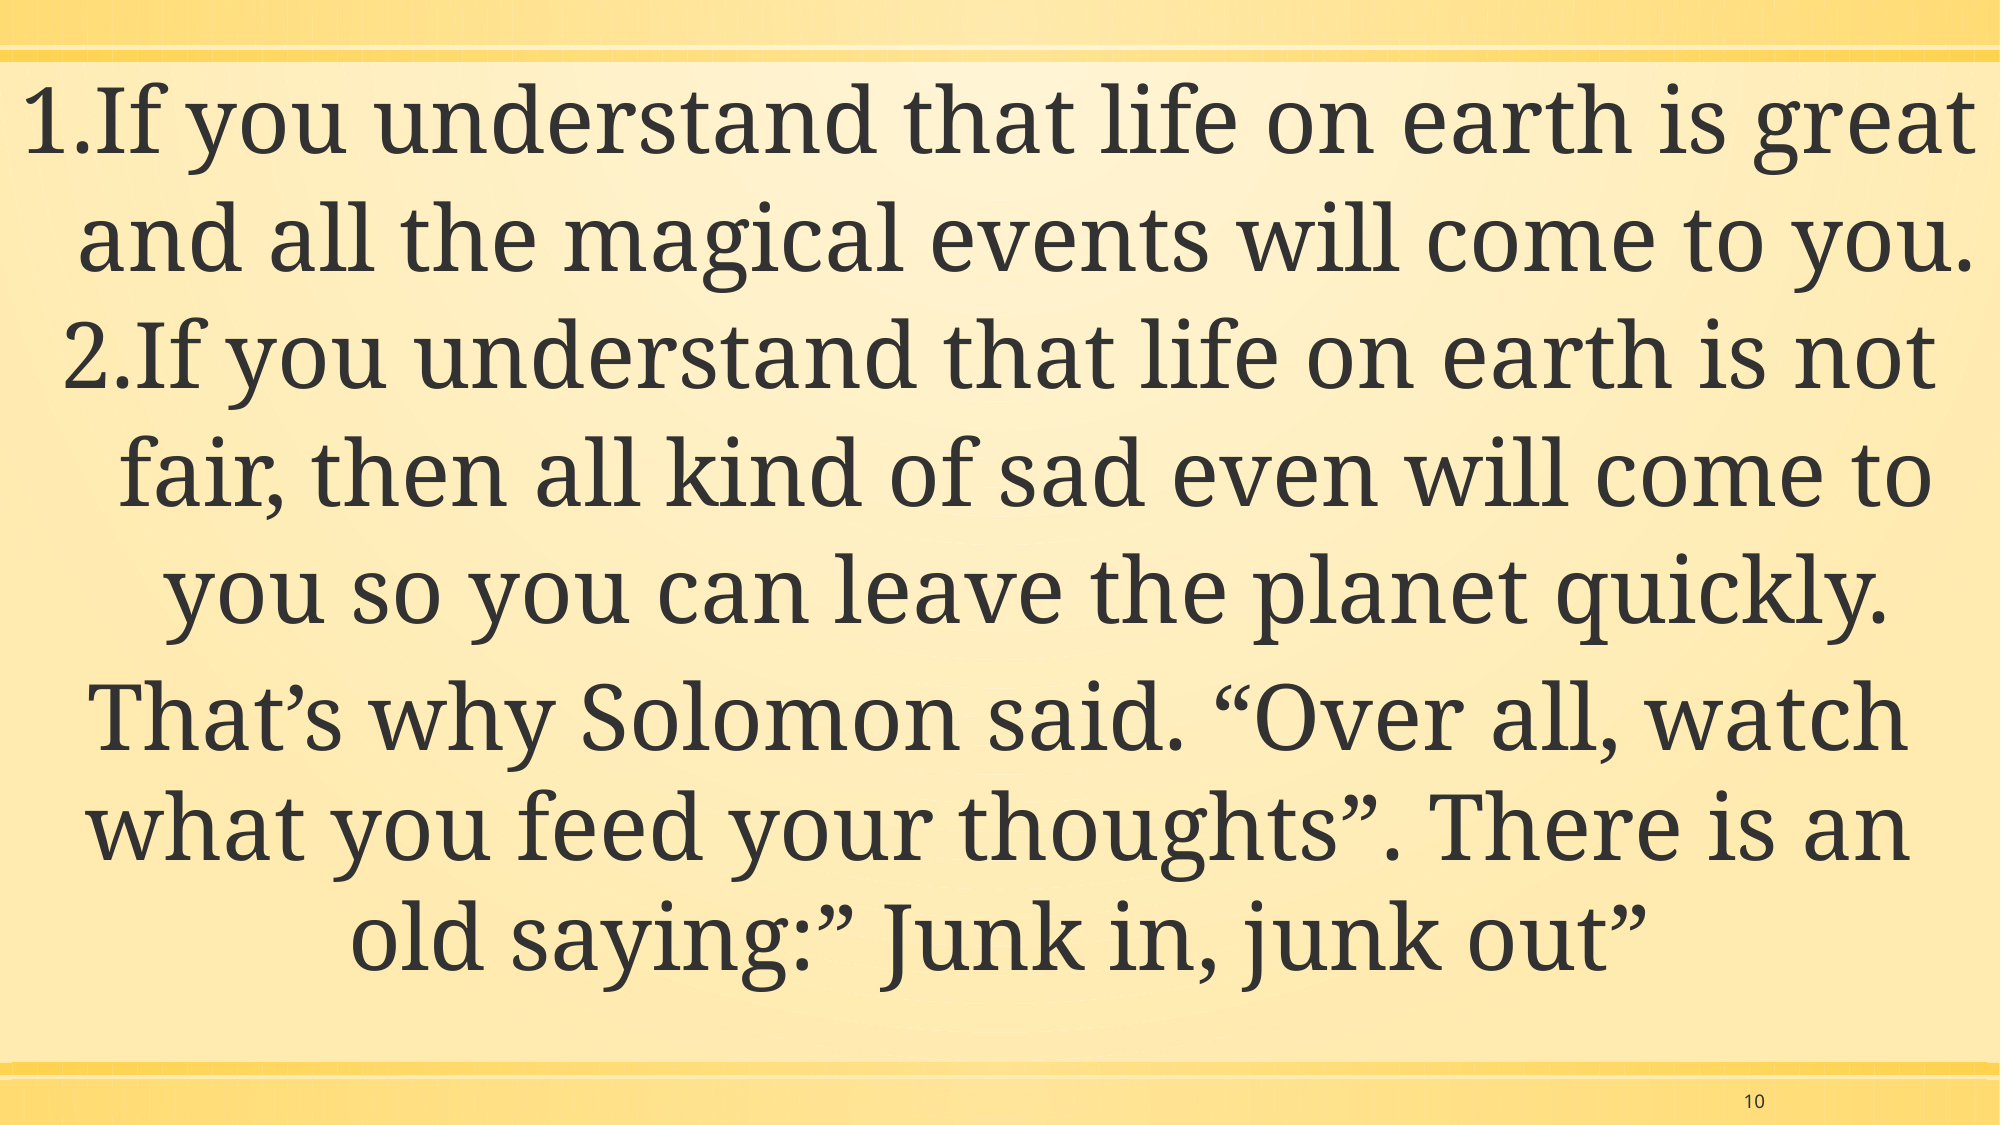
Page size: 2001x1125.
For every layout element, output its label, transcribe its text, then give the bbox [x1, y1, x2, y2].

text_box If you understand that life on earth is great and all the magical events will come to you. If you understand that life on earth is not fair, then all kind of sad even will come to you so you can leave the planet quickly. That’s why Solomon said. “Over all, watch what you feed your thoughts”. There is an old saying:” Junk in, junk out” [0, 46, 2000, 997]
slide_number 10 [1674, 1083, 1780, 1122]
